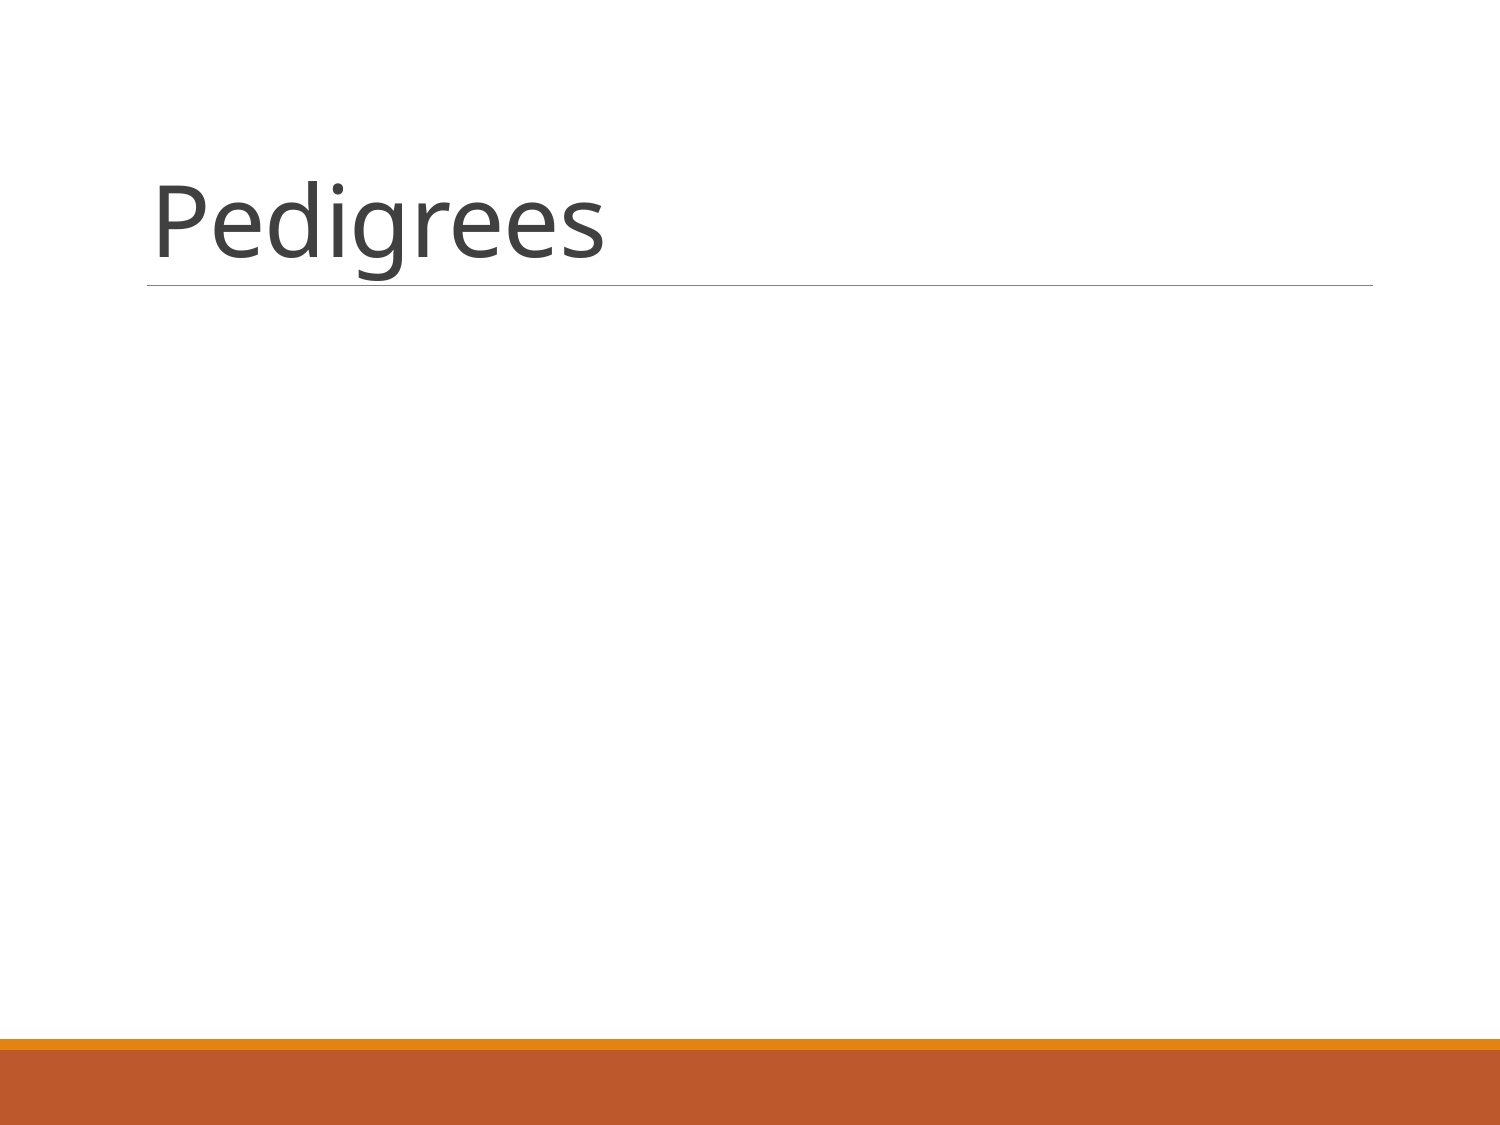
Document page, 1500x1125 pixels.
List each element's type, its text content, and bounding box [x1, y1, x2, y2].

title Pedigrees [135, 47, 1373, 285]
